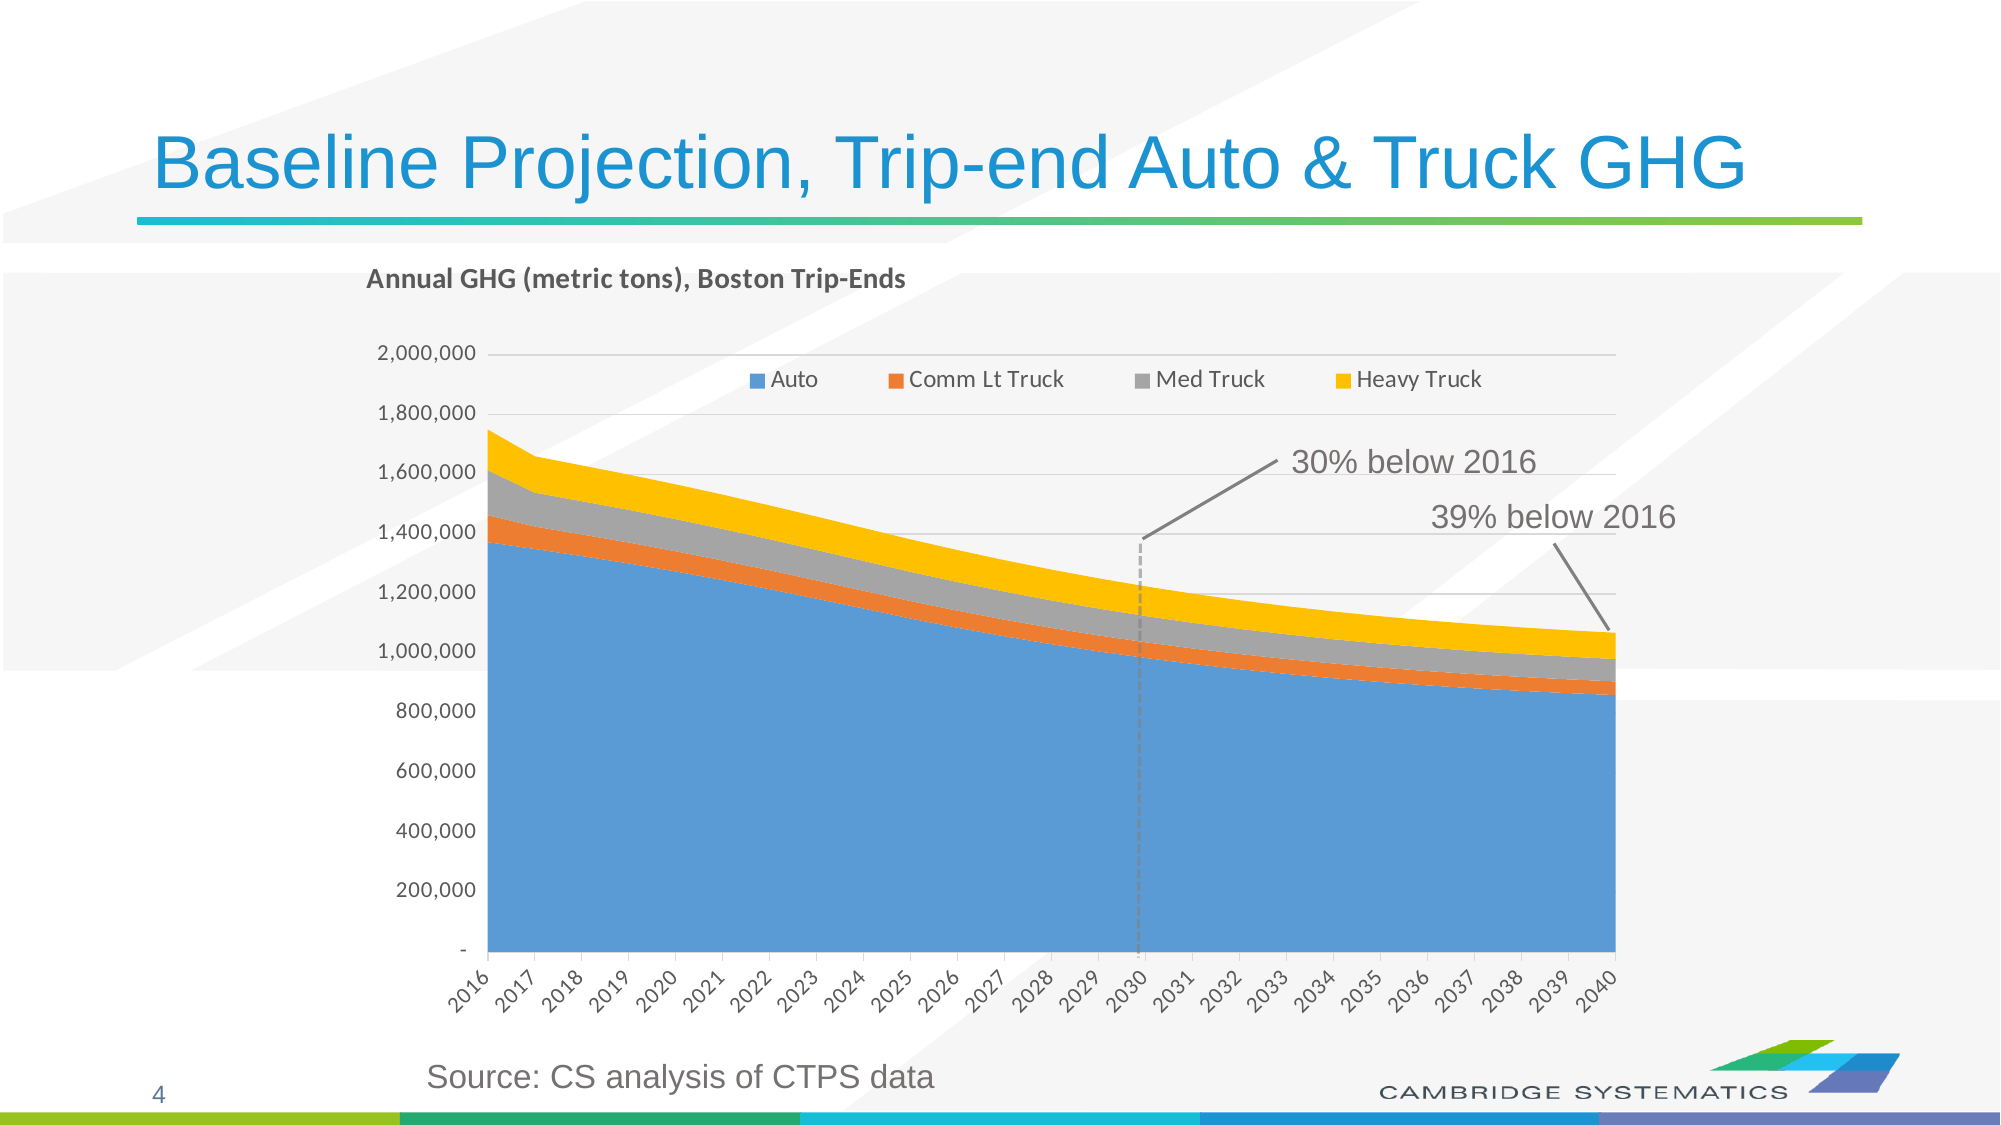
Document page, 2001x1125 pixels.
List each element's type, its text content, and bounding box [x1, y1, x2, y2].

title Baseline Projection, Trip-end Auto & Truck GHG [137, 16, 1863, 213]
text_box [1142, 460, 1278, 539]
text_box Source: CS analysis of CTPS data [411, 1048, 951, 1103]
chart [344, 235, 1656, 1025]
text_box 39% below 2016 [1656, 487, 1692, 543]
picture [1380, 1040, 1900, 1099]
